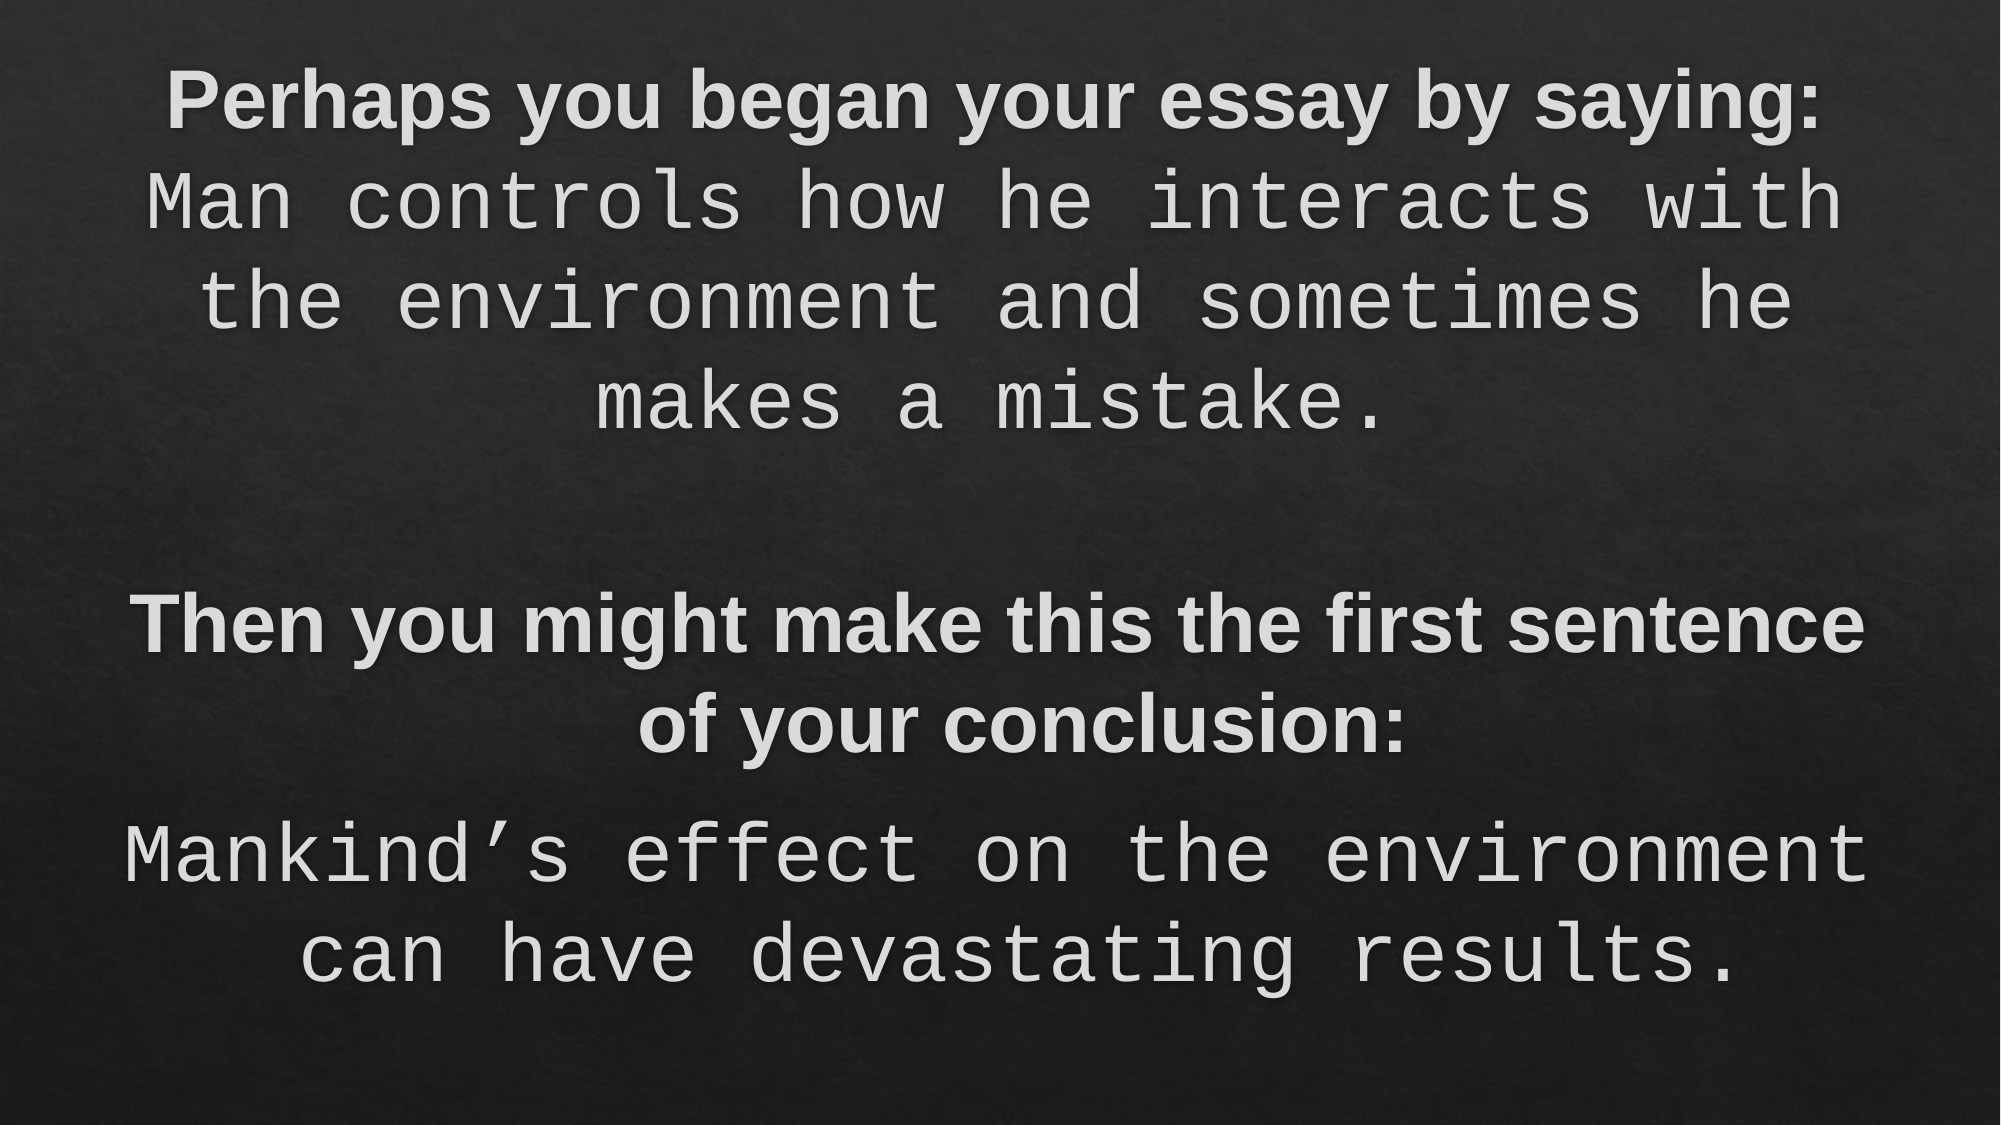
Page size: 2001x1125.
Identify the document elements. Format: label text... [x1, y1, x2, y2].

text_box Perhaps you began your essay by saying: Man controls how he interacts with the environment and sometimes he makes a mistake. [101, 38, 1890, 512]
text_box Then you might make this the first sentence of your conclusion: Mankind’s effect on the environment can have devastating results. [101, 562, 1890, 1004]
